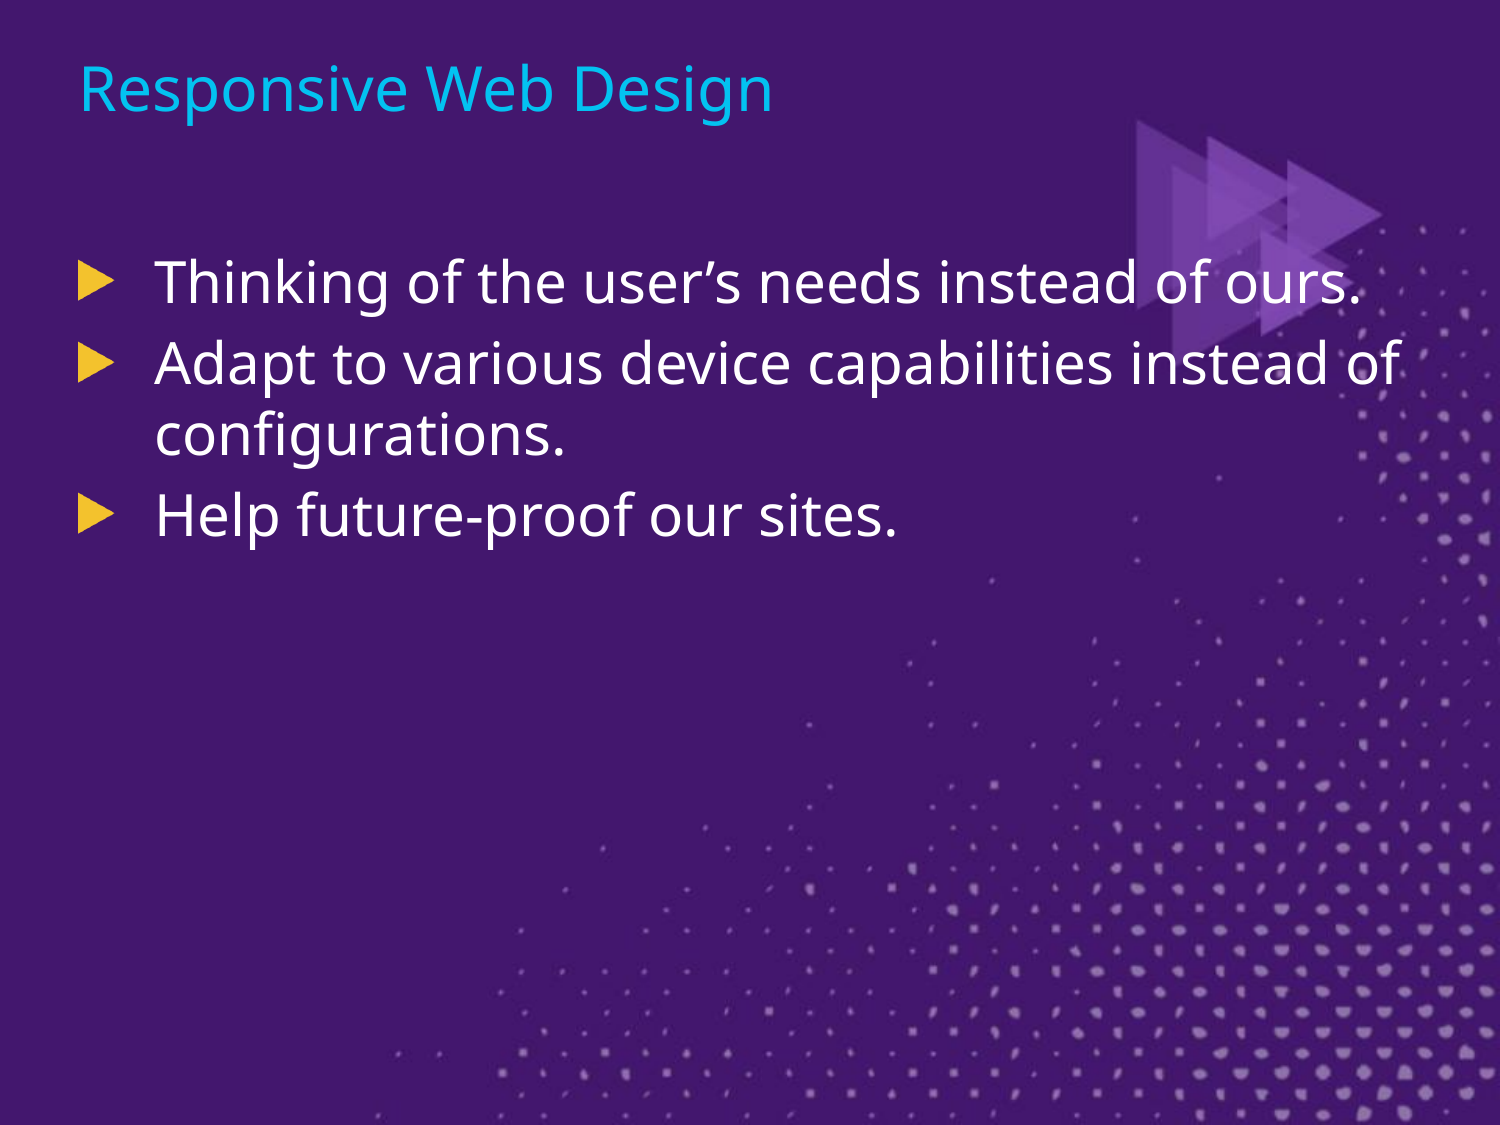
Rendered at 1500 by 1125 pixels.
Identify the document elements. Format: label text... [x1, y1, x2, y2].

picture [0, 0, 1500, 1125]
title Responsive Web Design [63, 37, 1436, 138]
list Thinking of the user’s needs instead of ours. Adapt to various device capabilities instead of configurations. Help future-proof our sites. [63, 237, 1436, 561]
